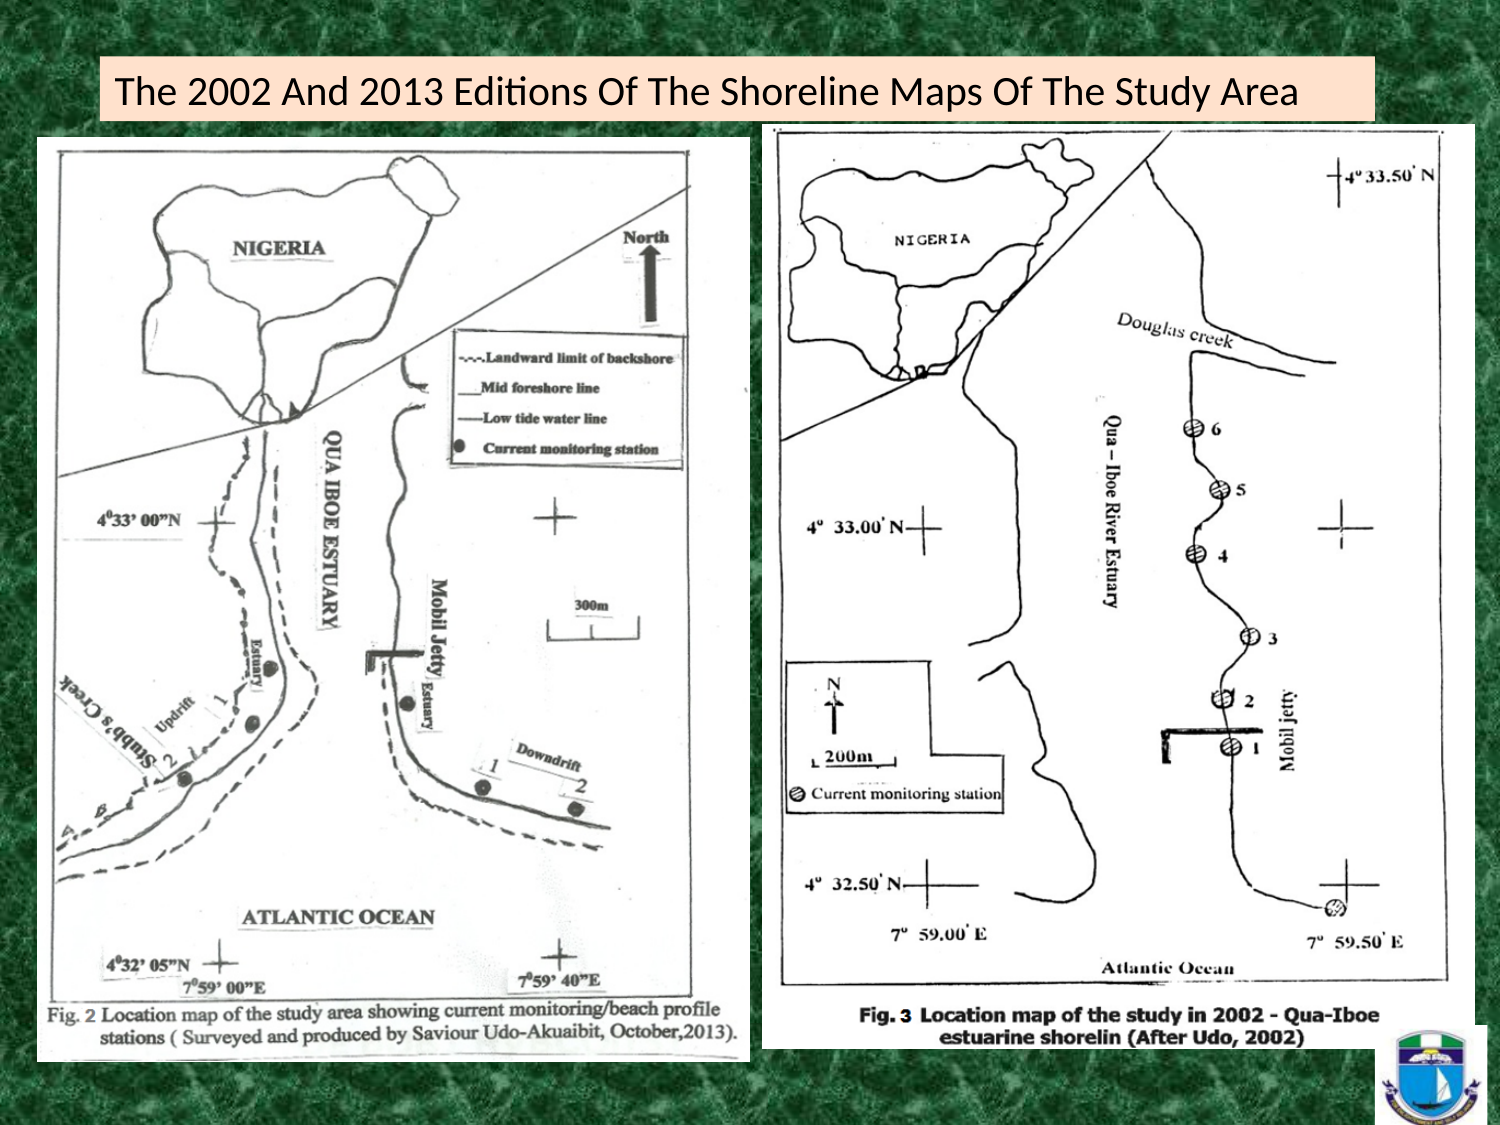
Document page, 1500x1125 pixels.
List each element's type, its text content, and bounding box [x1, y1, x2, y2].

picture [0, 0, 1500, 1125]
text_box The 2002 And 2013 Editions Of The Shoreline Maps Of The Study Area [99, 56, 1375, 122]
